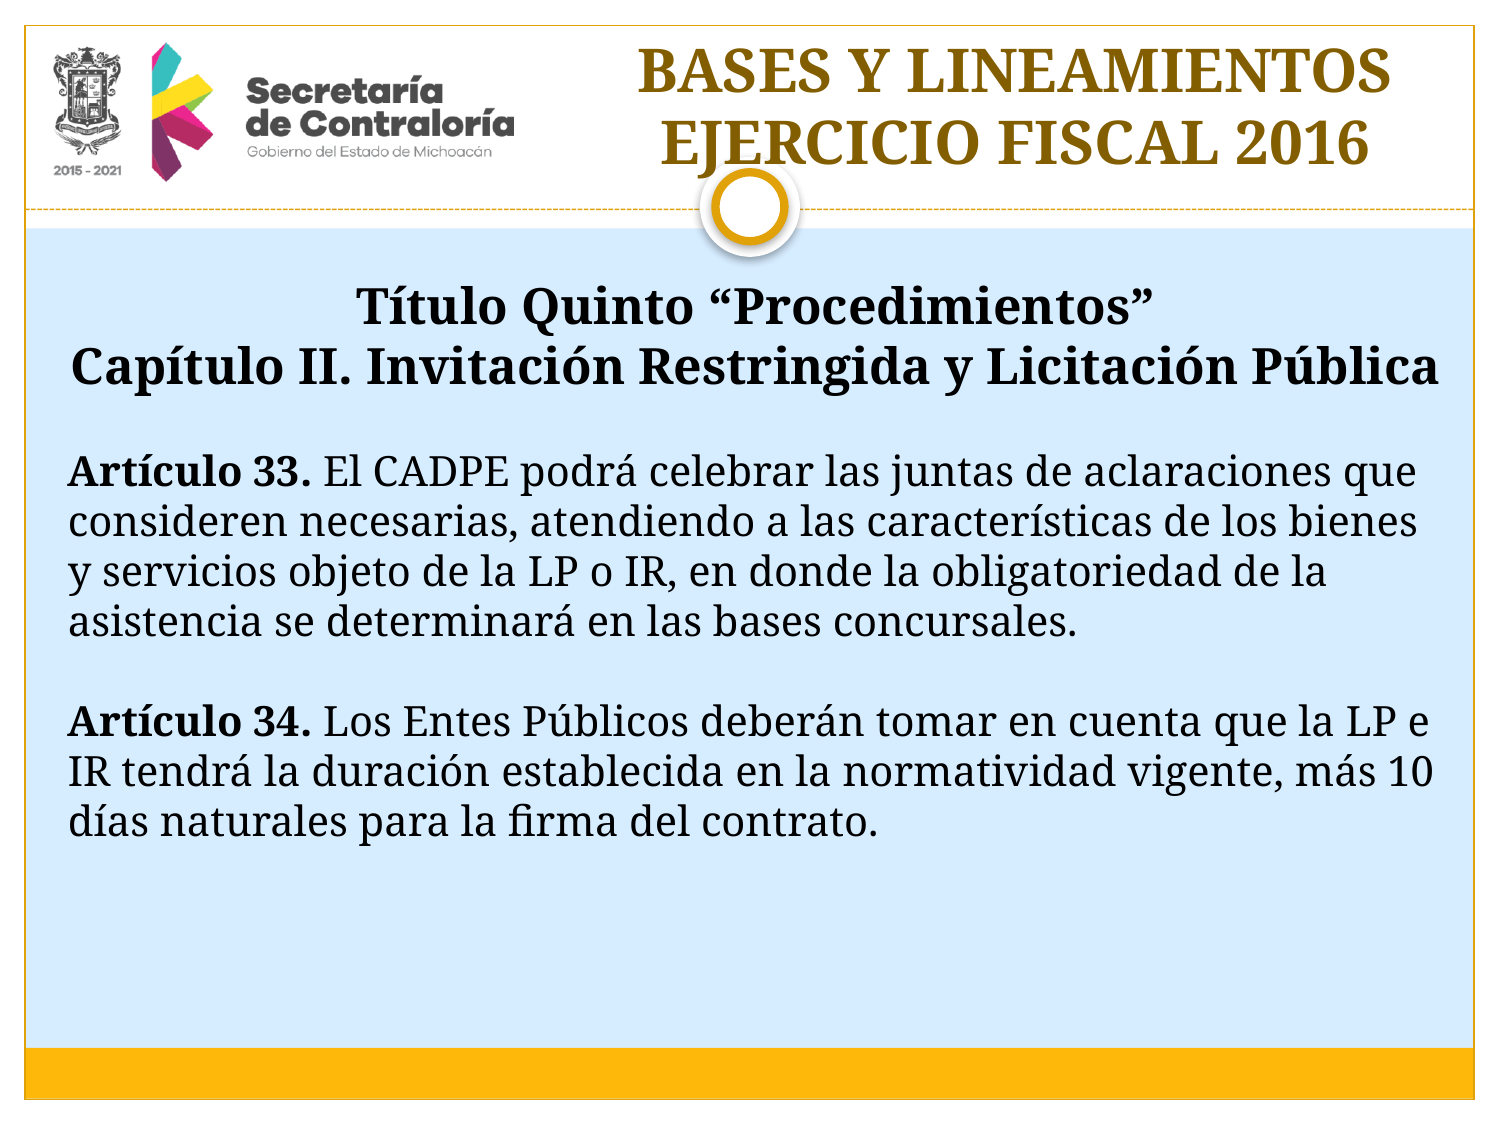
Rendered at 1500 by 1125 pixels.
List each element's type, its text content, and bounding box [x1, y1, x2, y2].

picture [52, 42, 514, 183]
title BASES Y LINEAMIENTOS EJERCICIO FISCAL 2016 [537, 7, 1495, 185]
text_box Título Quinto “Procedimientos” Capítulo II. Invitación Restringida y Licitación Pública Artículo 33. El CADPE podrá celebrar las juntas de aclaraciones que consideren necesarias, atendiendo a las características de los bienes y servicios objeto de la LP o IR, en donde la obligatoriedad de la asistencia se determinará en las bases concursales. Artículo 34. Los Entes Públicos deberán tomar en cuenta que la LP e IR tendrá la duración establecida en la normatividad vigente, más 10 días naturales para la firma del contrato. [53, 267, 1459, 853]
